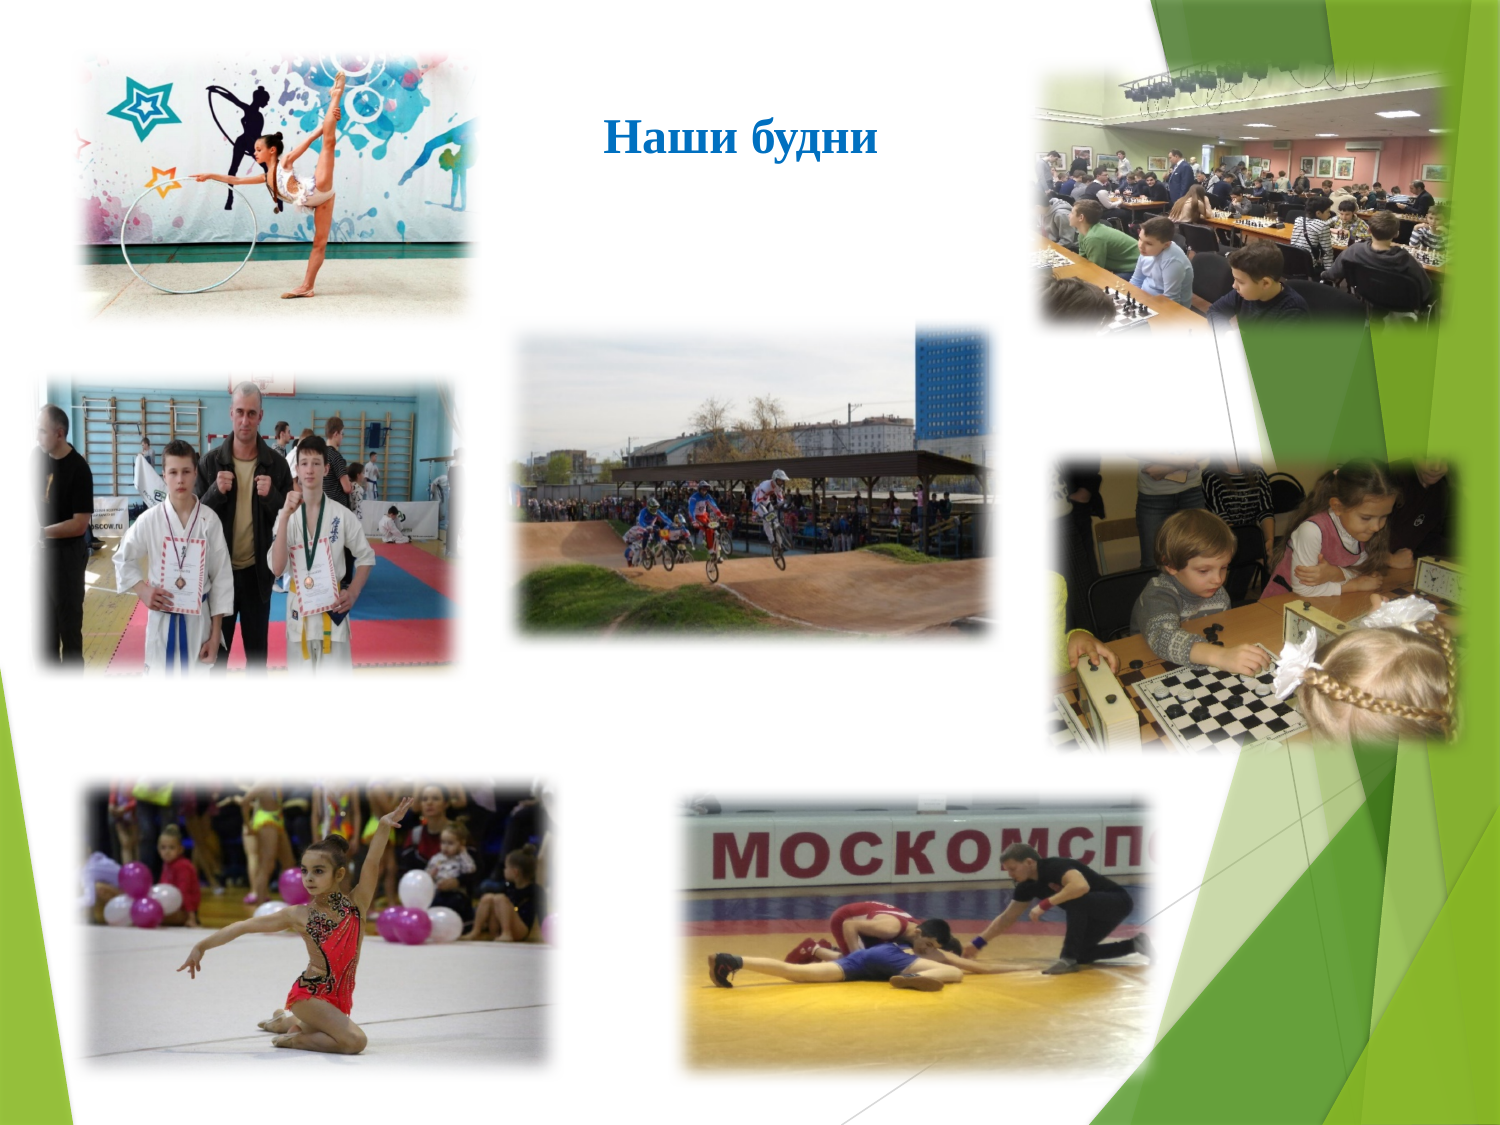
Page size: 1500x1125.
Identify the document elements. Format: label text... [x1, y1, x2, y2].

picture [1024, 55, 1460, 341]
picture [666, 784, 1164, 1089]
picture [68, 769, 566, 1084]
picture [70, 46, 484, 332]
text_box Наши будни [489, 96, 994, 171]
picture [1040, 443, 1475, 760]
picture [25, 368, 469, 684]
picture [499, 315, 1006, 653]
